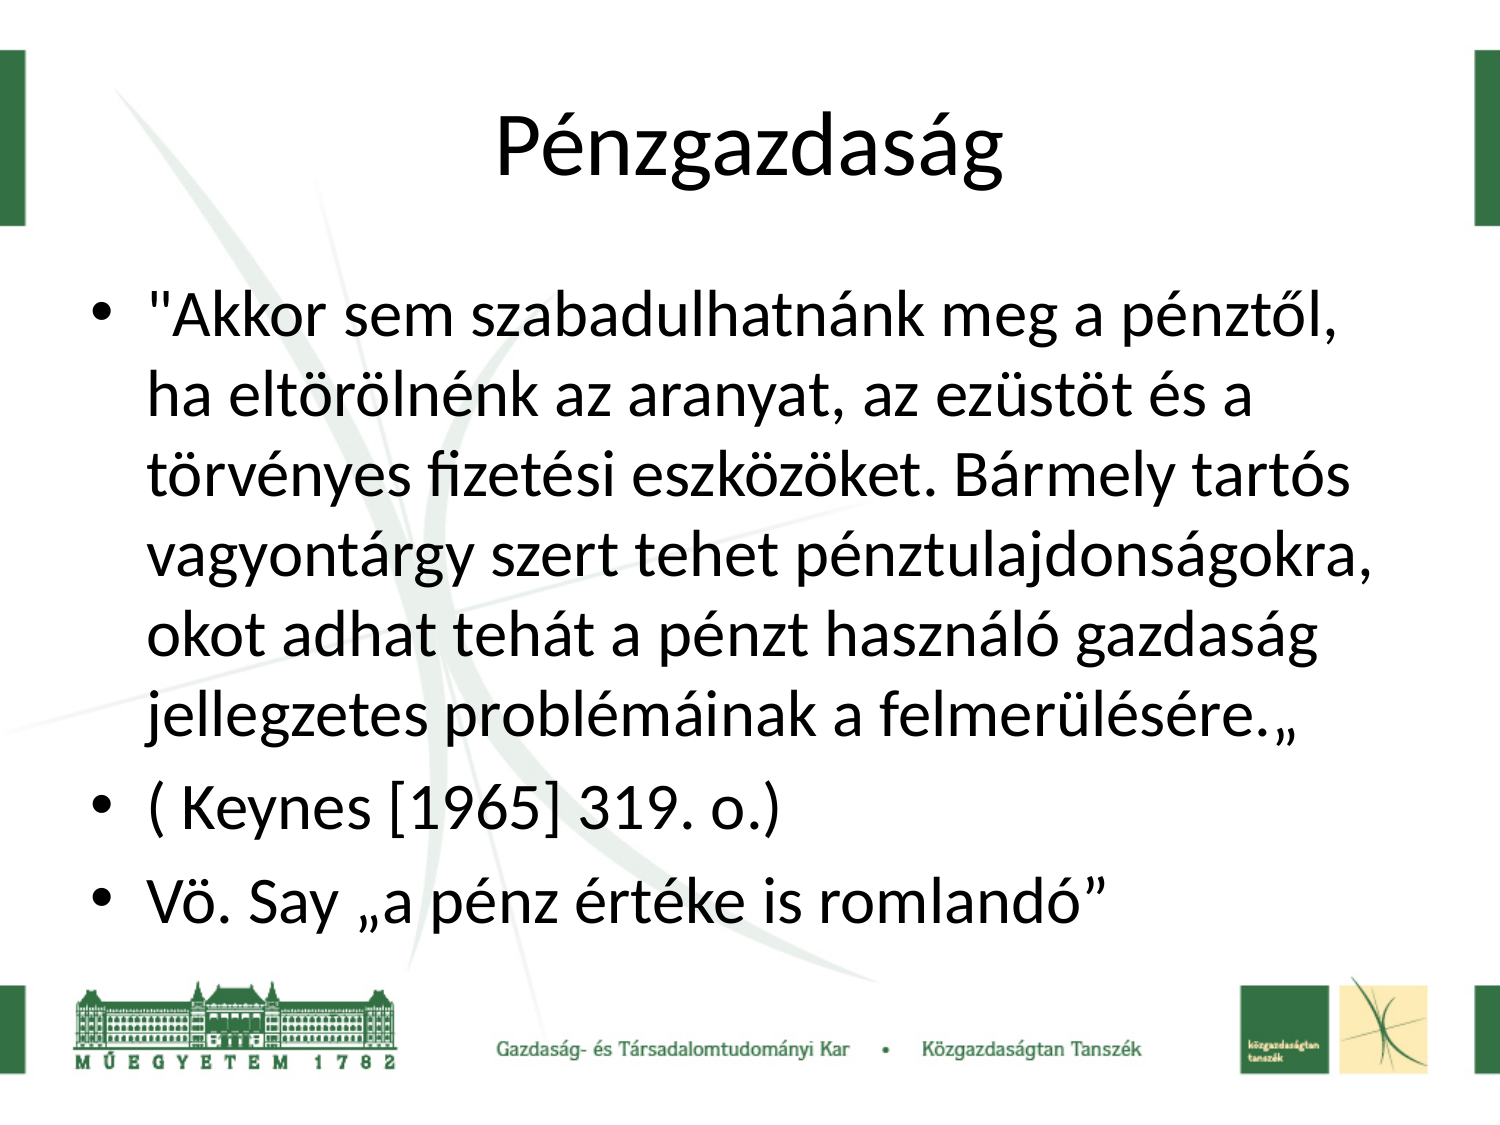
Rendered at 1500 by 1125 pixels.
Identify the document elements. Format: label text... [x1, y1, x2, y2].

title Pénzgazdaság [74, 44, 1426, 233]
picture [0, 0, 1500, 1125]
list "Akkor sem szabadulhatnánk meg a pénztől, ha eltörölnénk az aranyat, az ezüstöt és a törvényes fizetési eszközöket. Bármely tartós vagyontárgy szert tehet pénztulajdonságokra, okot adhat tehát a pénzt használó gazdaság jellegzetes problémáinak a felmerülésére.„ ( Keynes [1965] 319. o.) Vö. Say „a pénz értéke is romlandó” [74, 262, 1426, 1006]
